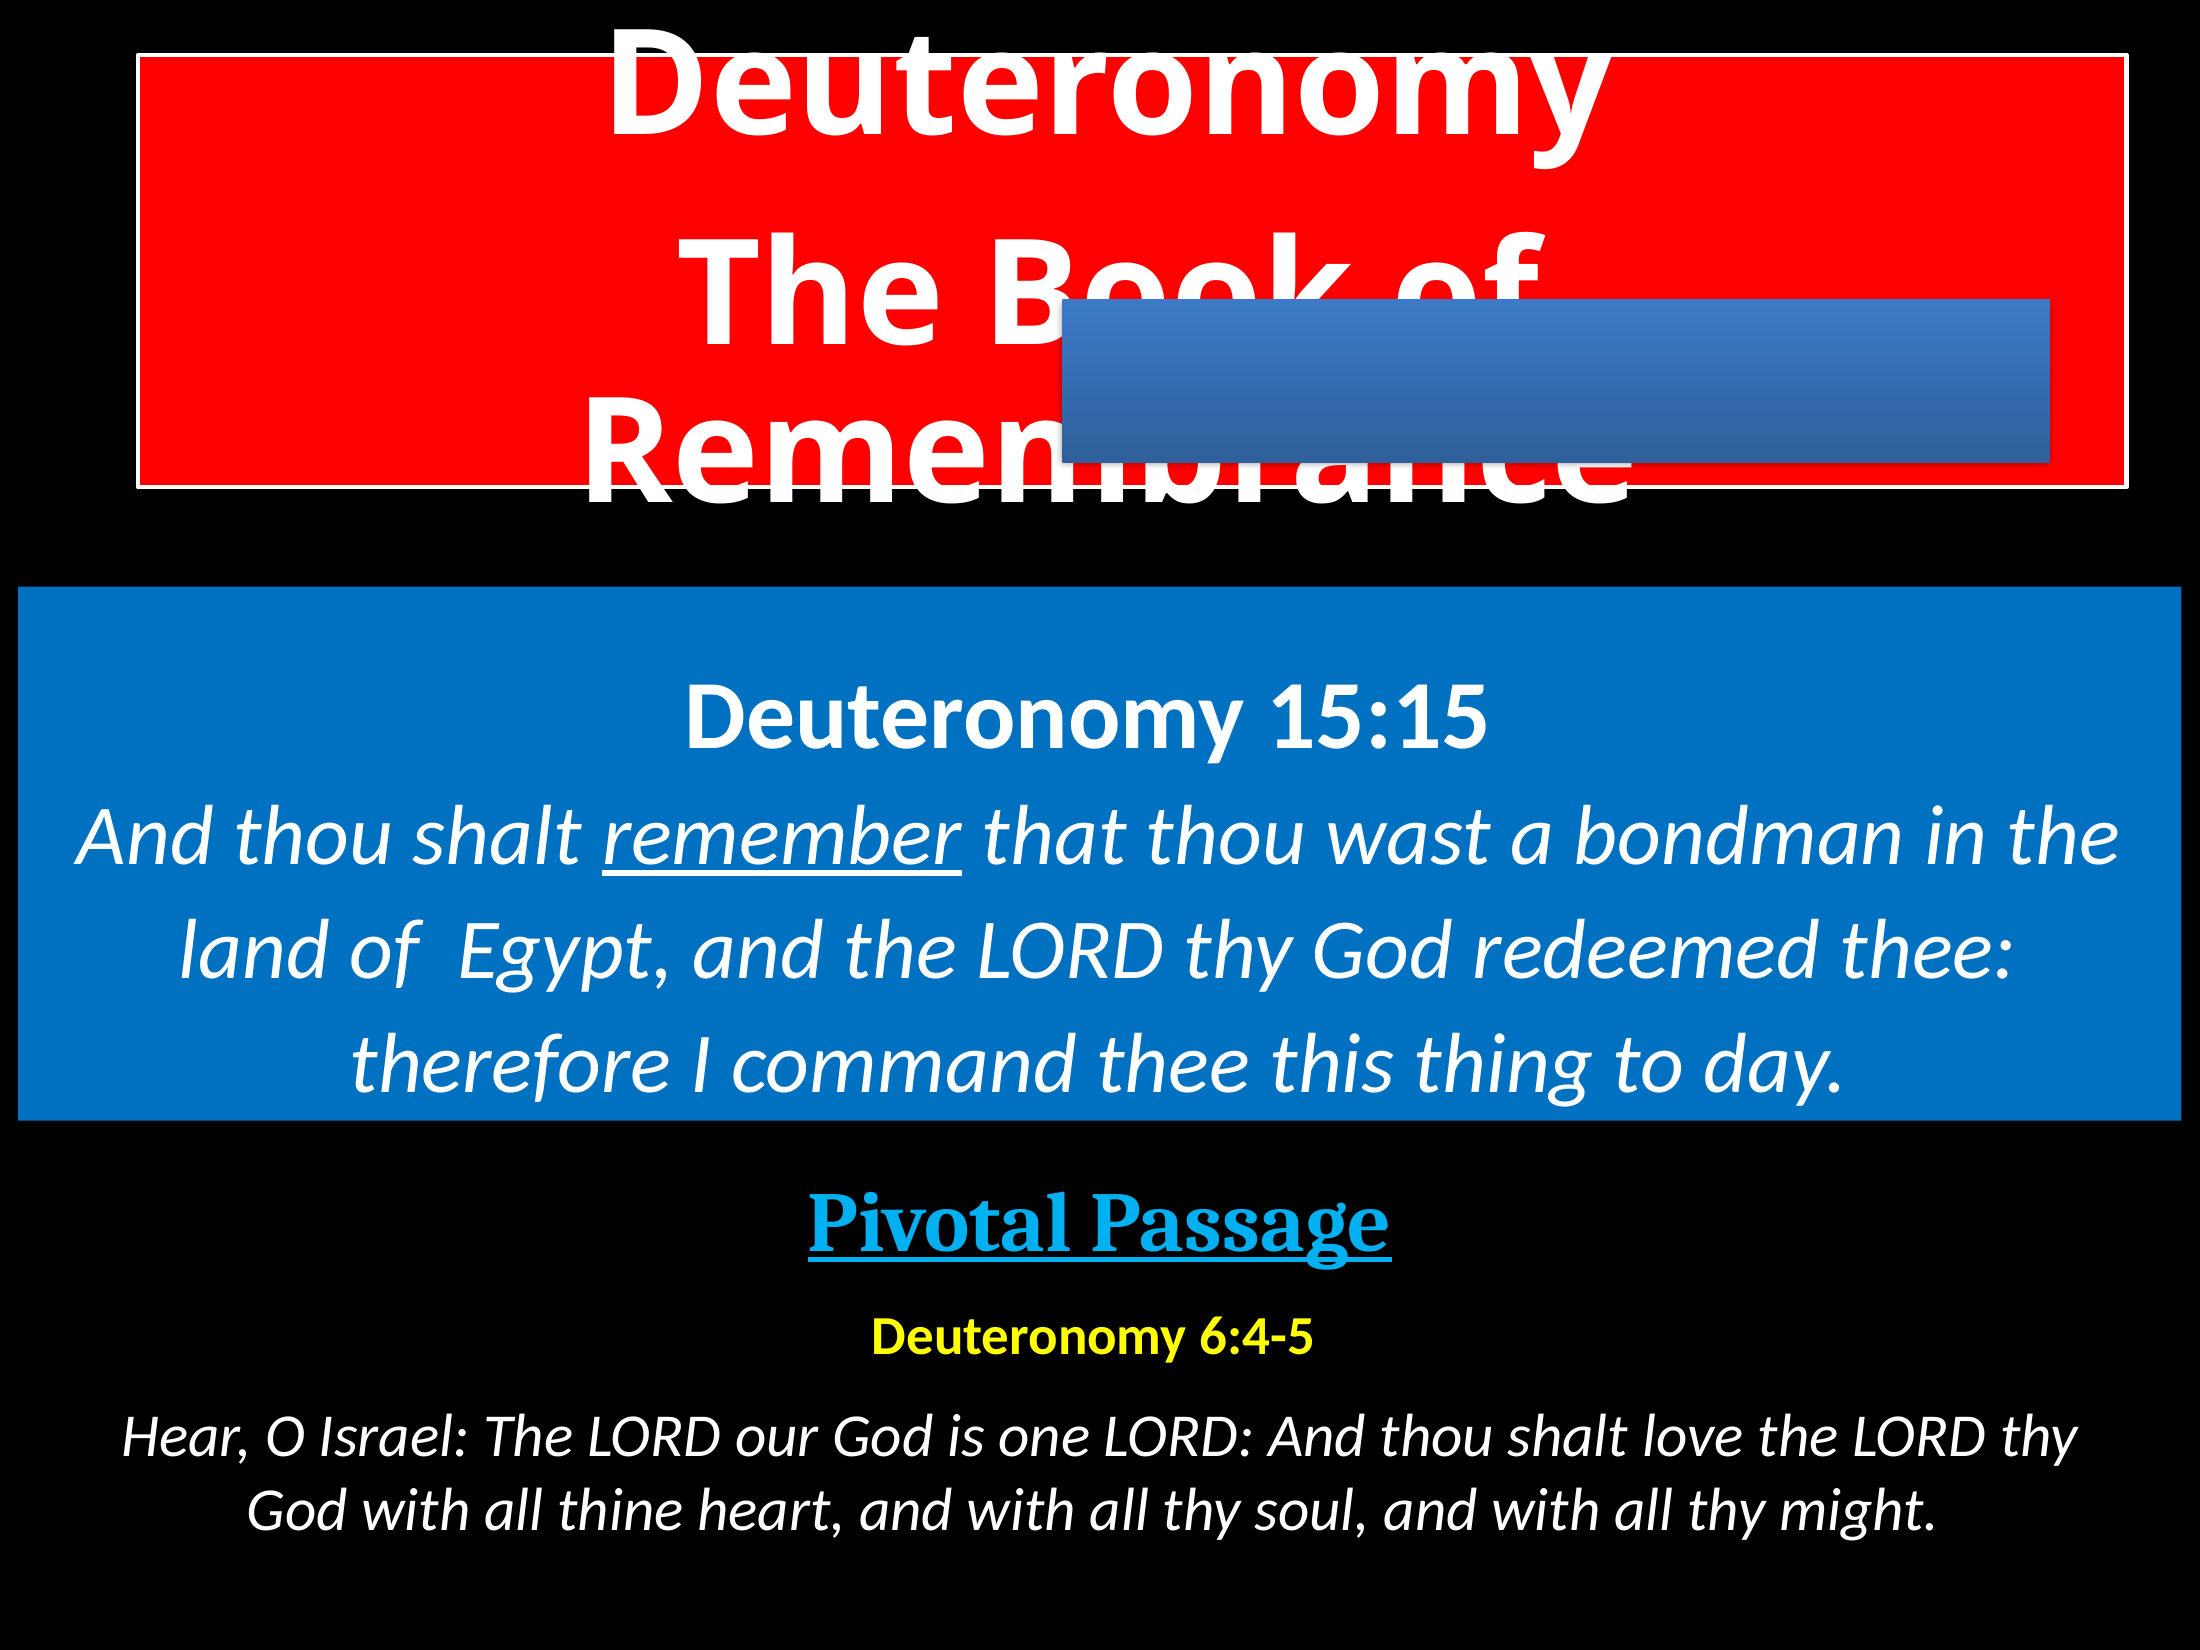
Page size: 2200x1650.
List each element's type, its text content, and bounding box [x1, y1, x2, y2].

text_box Pivotal Passage Deuteronomy 6:4-5 Hear, O Israel: The LORD our God is one LORD: And thou shalt love the LORD thy God with all thine heart, and with all thy soul, and with all thy might. [51, 1154, 2149, 1592]
text_box Deuteronomy 15:15 And thou shalt remember that thou wast a bondman in the land of Egypt, and the LORD thy God redeemed thee: therefore I command thee this thing to day. [18, 586, 2182, 1121]
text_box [137, 54, 2127, 488]
